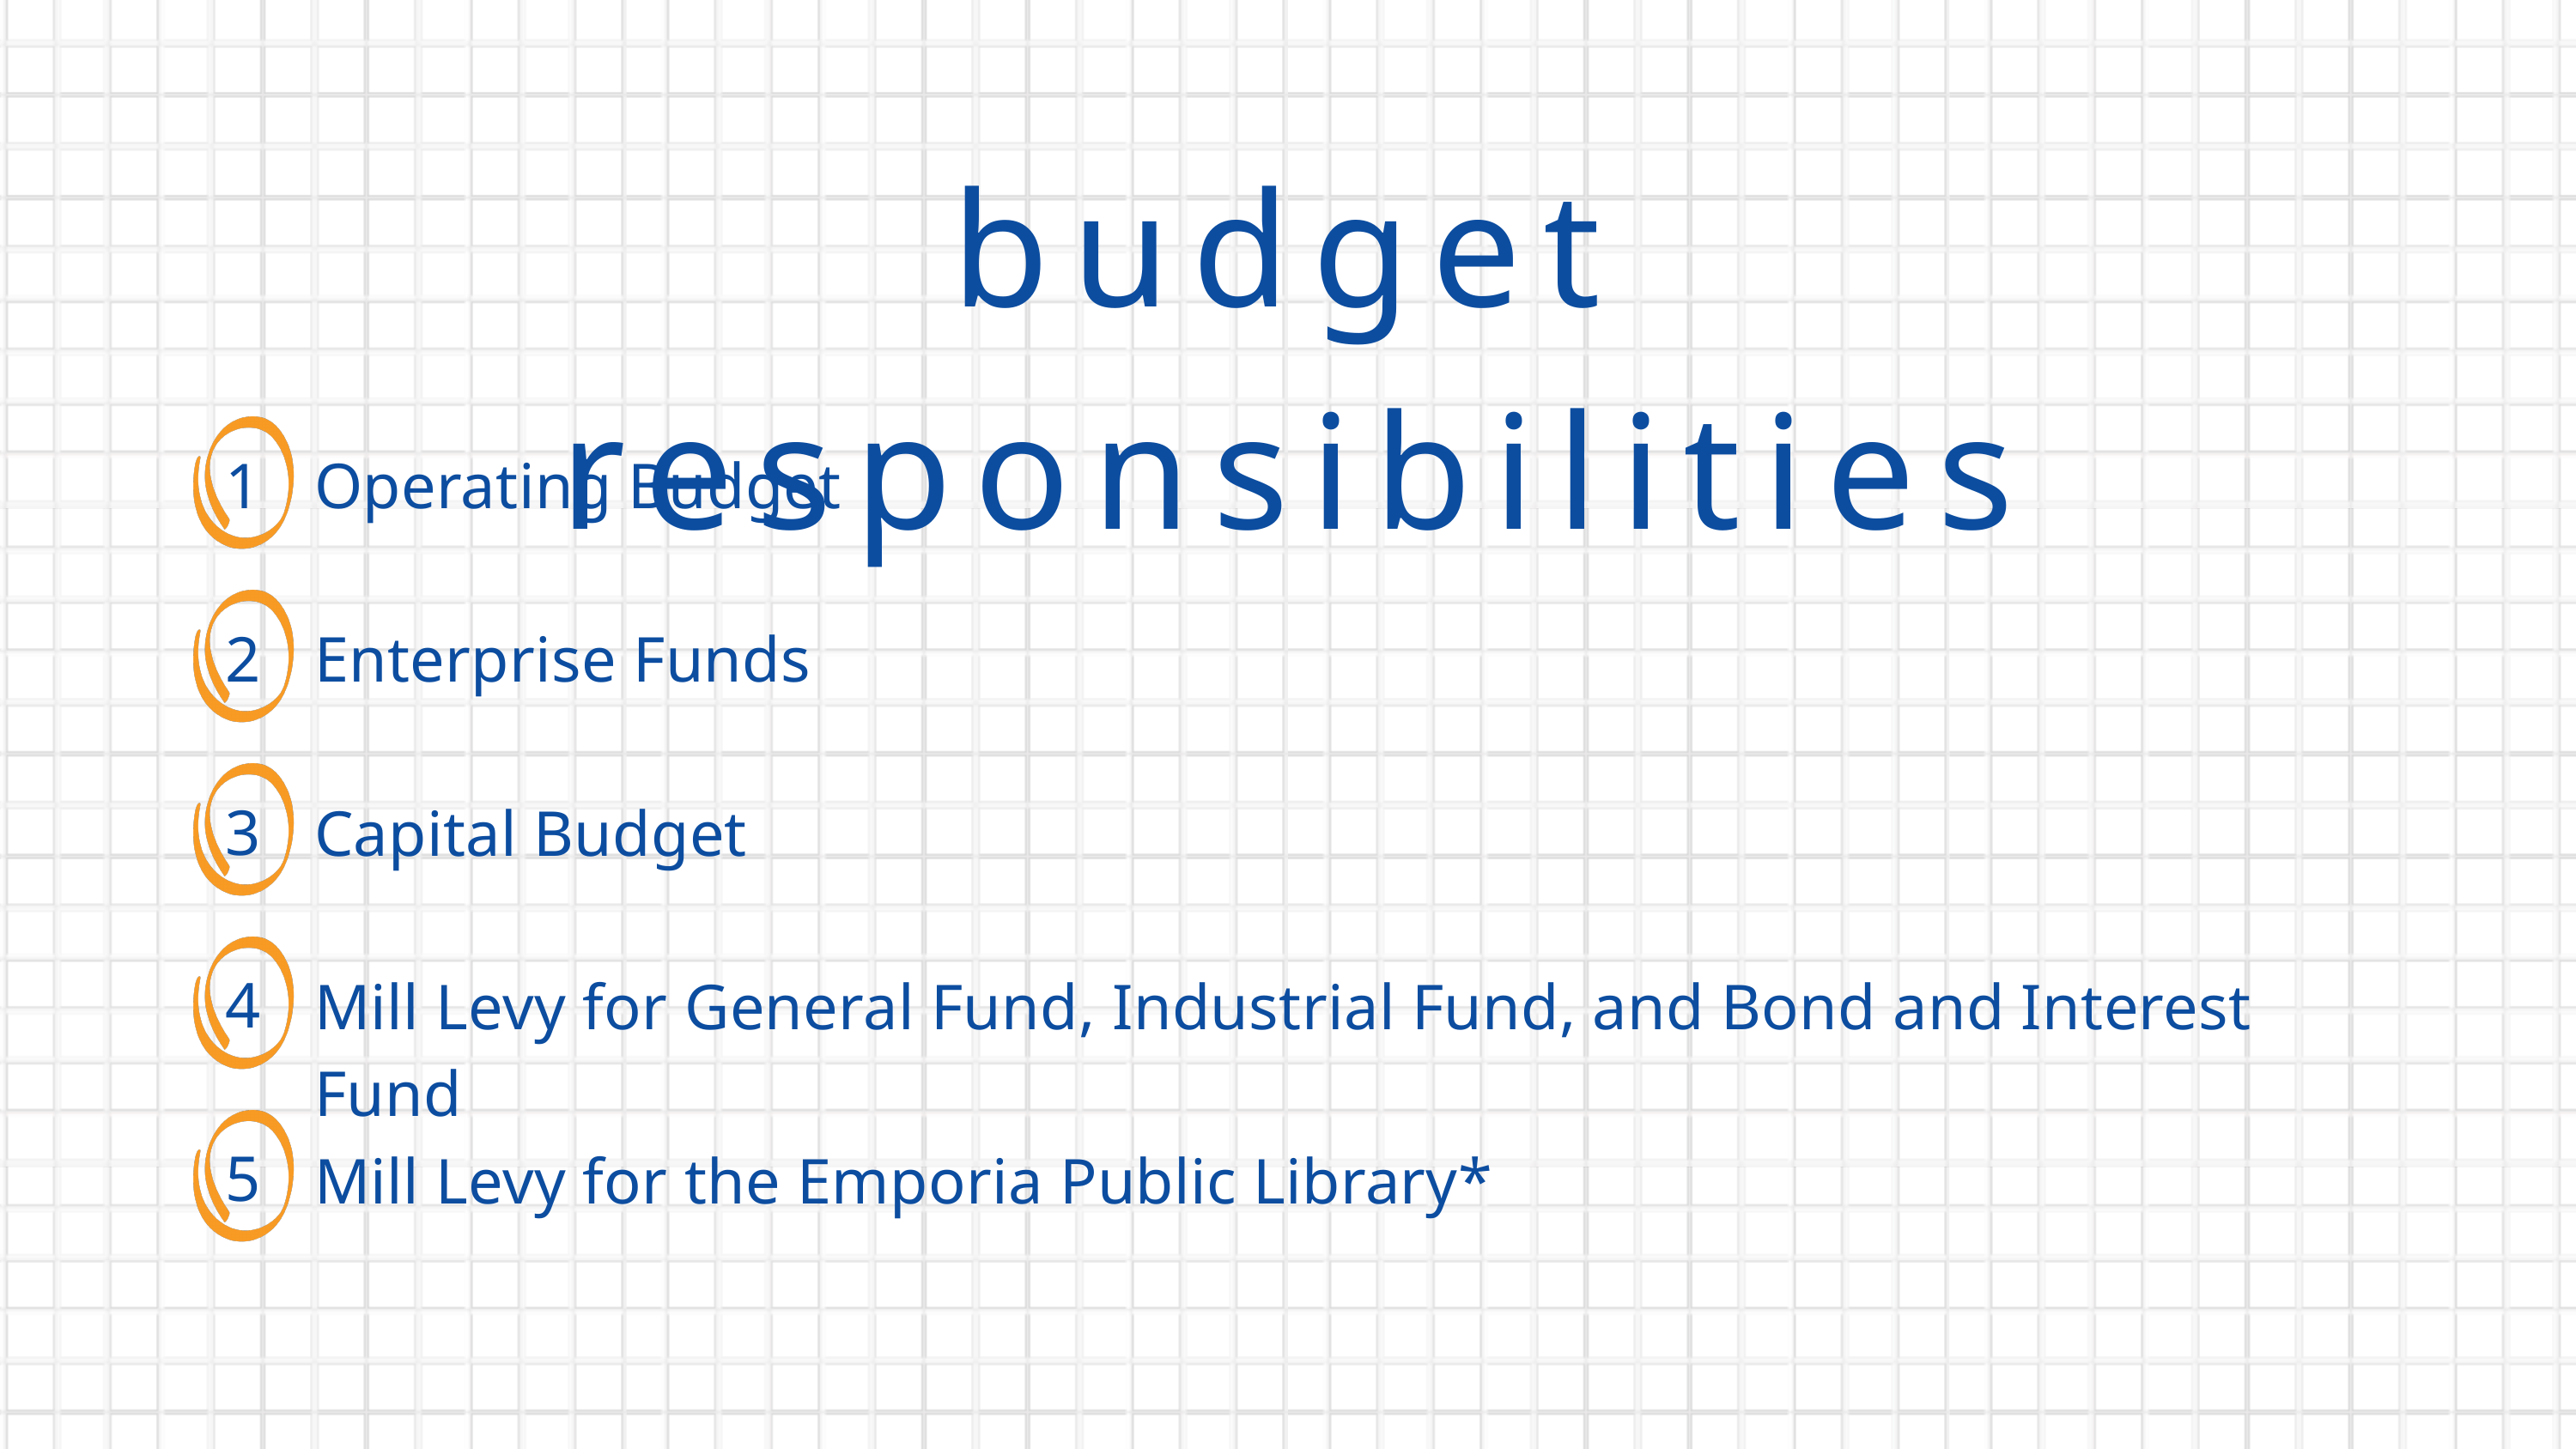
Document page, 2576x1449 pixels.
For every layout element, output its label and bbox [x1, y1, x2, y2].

text_box [0, 0, 2576, 1449]
